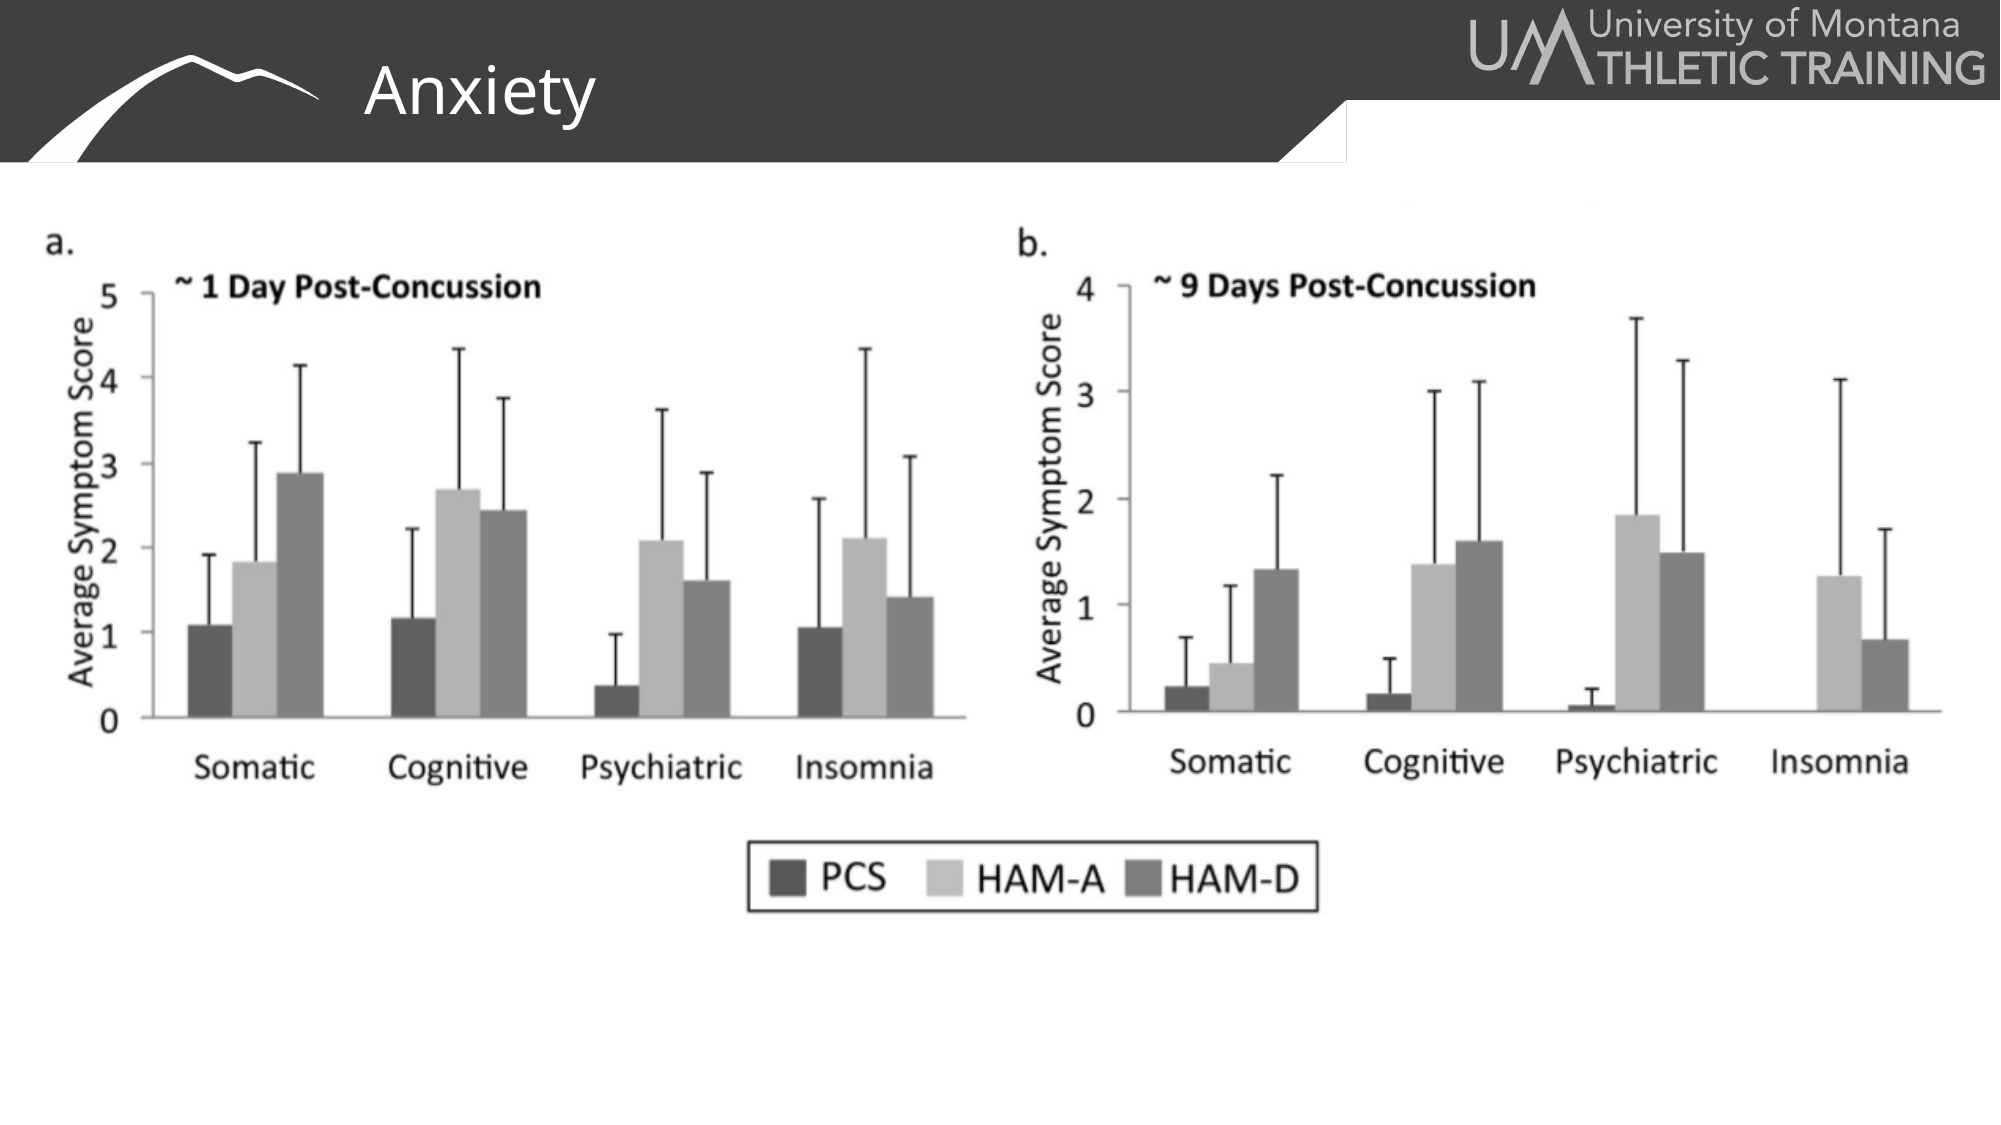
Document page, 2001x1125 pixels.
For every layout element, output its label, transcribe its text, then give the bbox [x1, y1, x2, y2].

picture [490, 831, 1510, 925]
title Anxiety [349, 45, 1294, 141]
picture [28, 204, 1976, 792]
